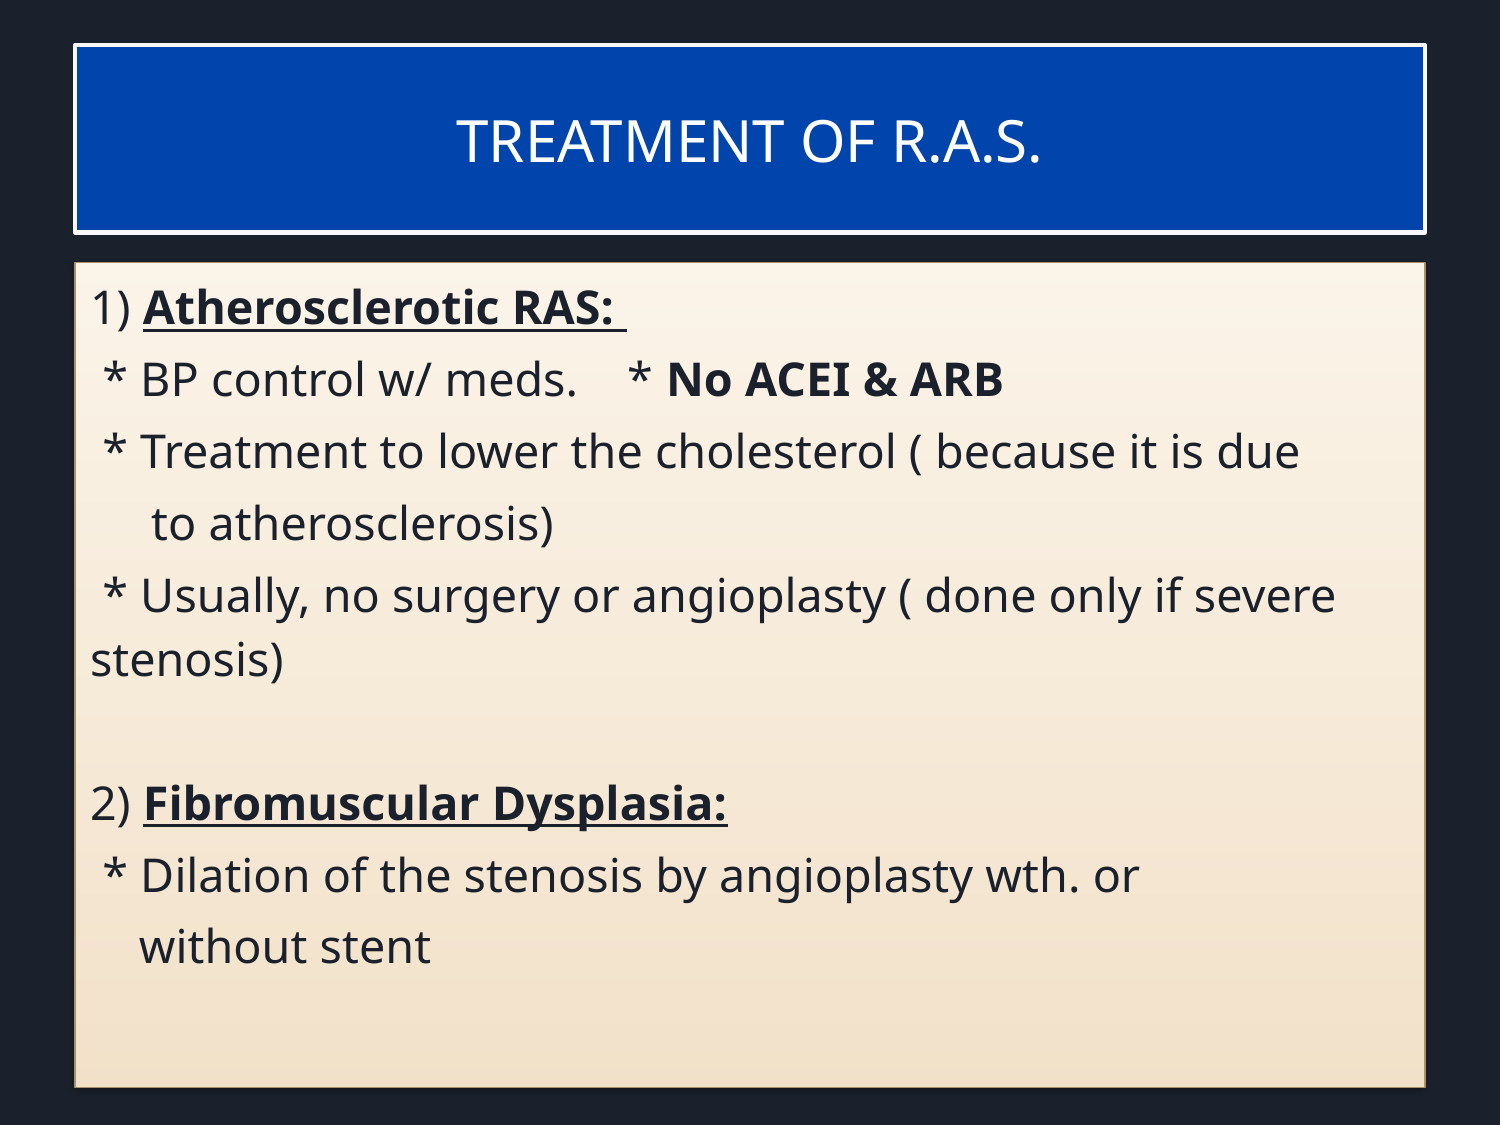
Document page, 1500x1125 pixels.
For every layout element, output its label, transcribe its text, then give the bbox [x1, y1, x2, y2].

title TREATMENT OF R.A.S. [75, 45, 1425, 233]
list 1) Atherosclerotic RAS: * BP control w/ meds. * No ACEI & ARB * Treatment to lower the cholesterol ( because it is due to atherosclerosis) * Usually, no surgery or angioplasty ( done only if severe stenosis) 2) Fibromuscular Dysplasia: * Dilation of the stenosis by angioplasty wth. or without stent [75, 262, 1425, 1088]
